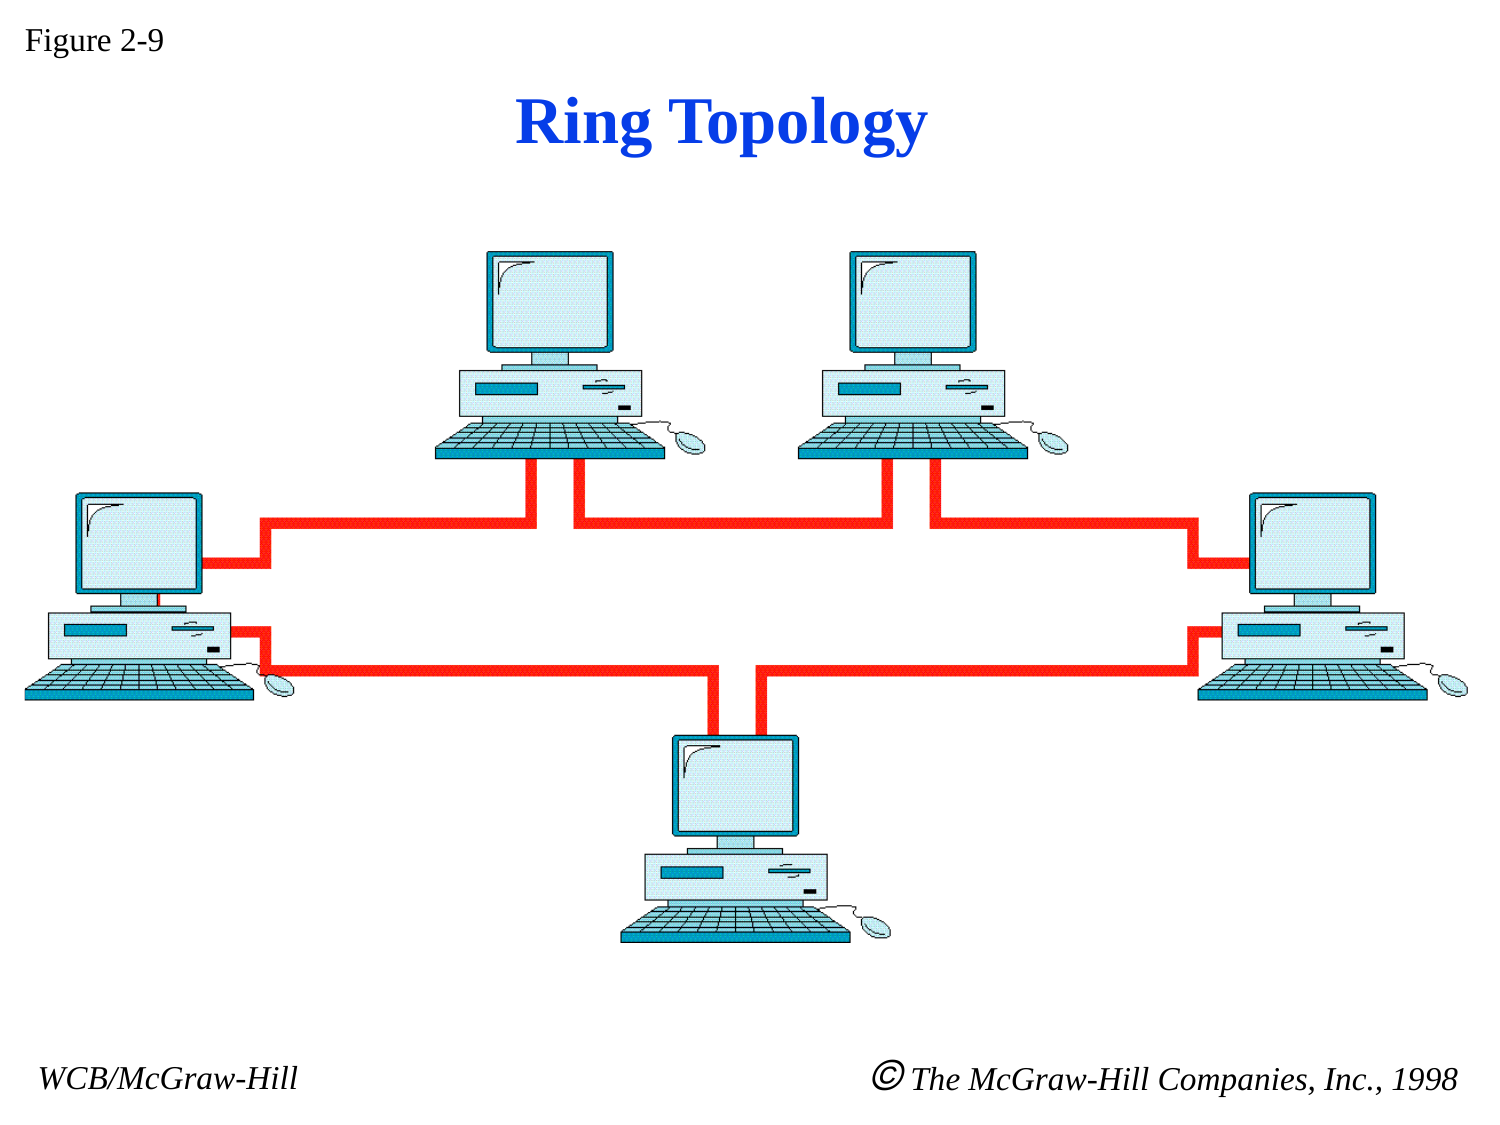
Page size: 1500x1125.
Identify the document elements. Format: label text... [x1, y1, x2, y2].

text_box Ring Topology [500, 69, 945, 164]
text_box WCB/McGraw-Hill [22, 1048, 314, 1104]
text_box  The McGraw-Hill Companies, Inc., 1998 [854, 1041, 1475, 1107]
picture [24, 250, 1470, 944]
text_box Figure 2-9 [10, 11, 180, 66]
